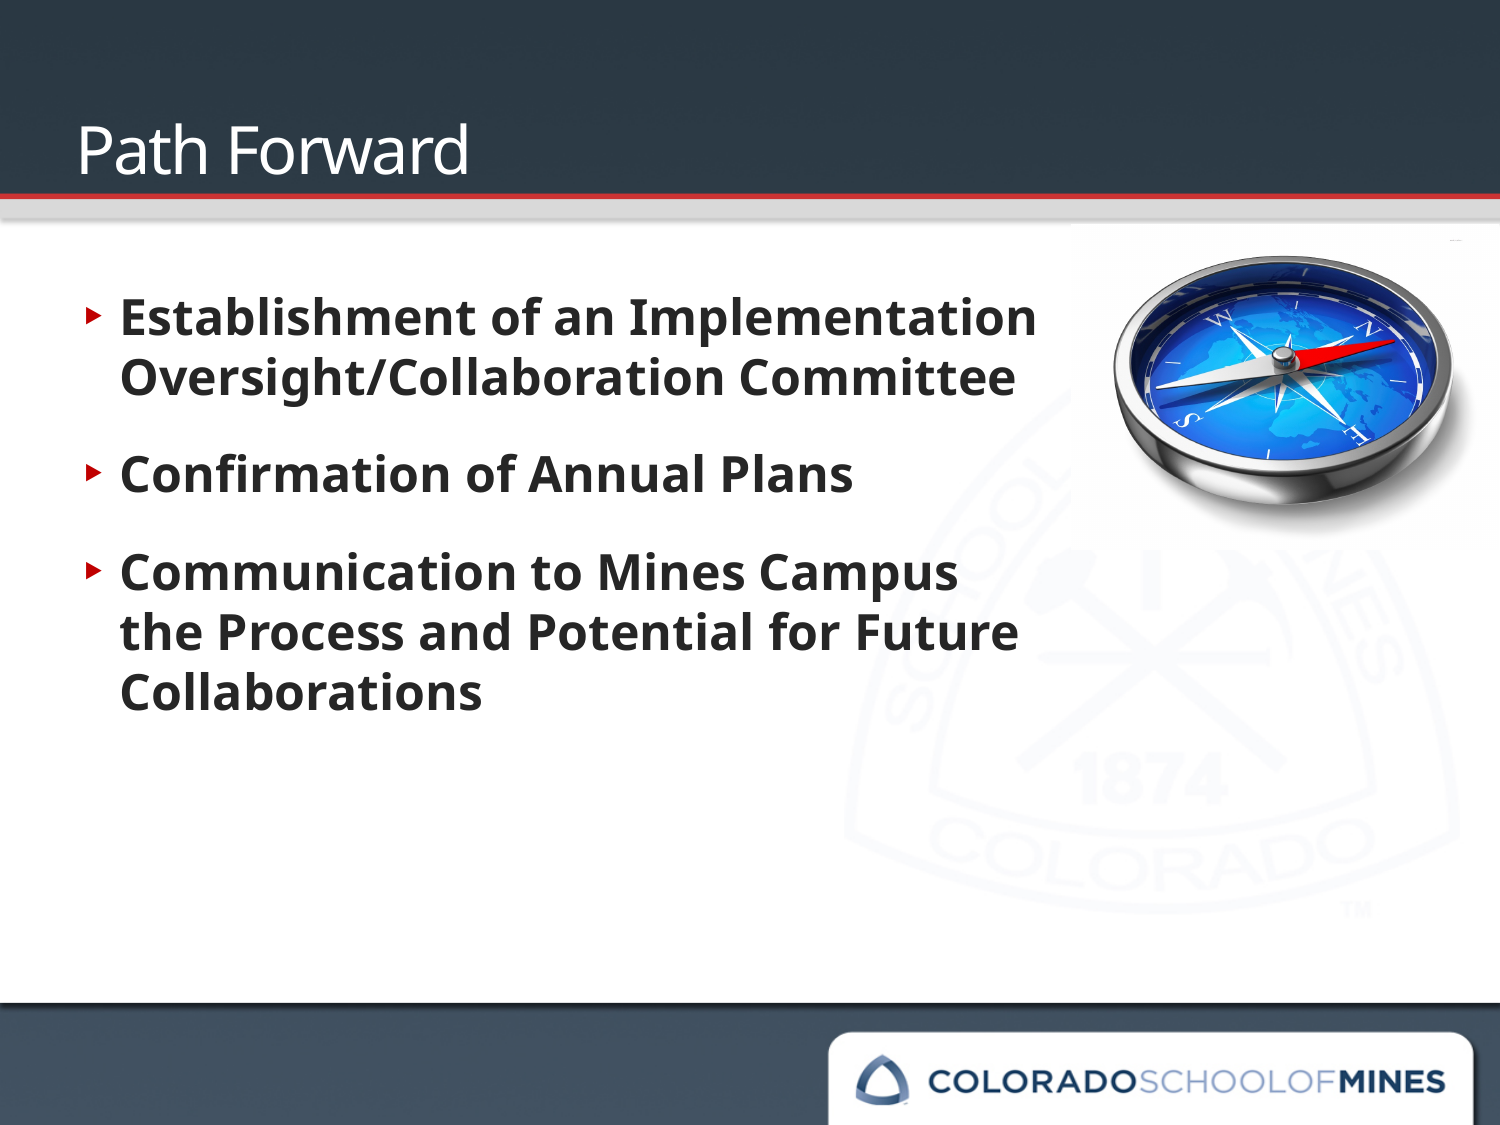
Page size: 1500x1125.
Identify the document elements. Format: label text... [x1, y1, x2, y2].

title Path Forward [75, 24, 1425, 188]
list Establishment of an Implementation Oversight/Collaboration Committee Confirmation of Annual Plans Communication to Mines Campus the Process and Potential for Future Collaborations [75, 224, 1125, 930]
picture [0, 0, 1500, 1125]
